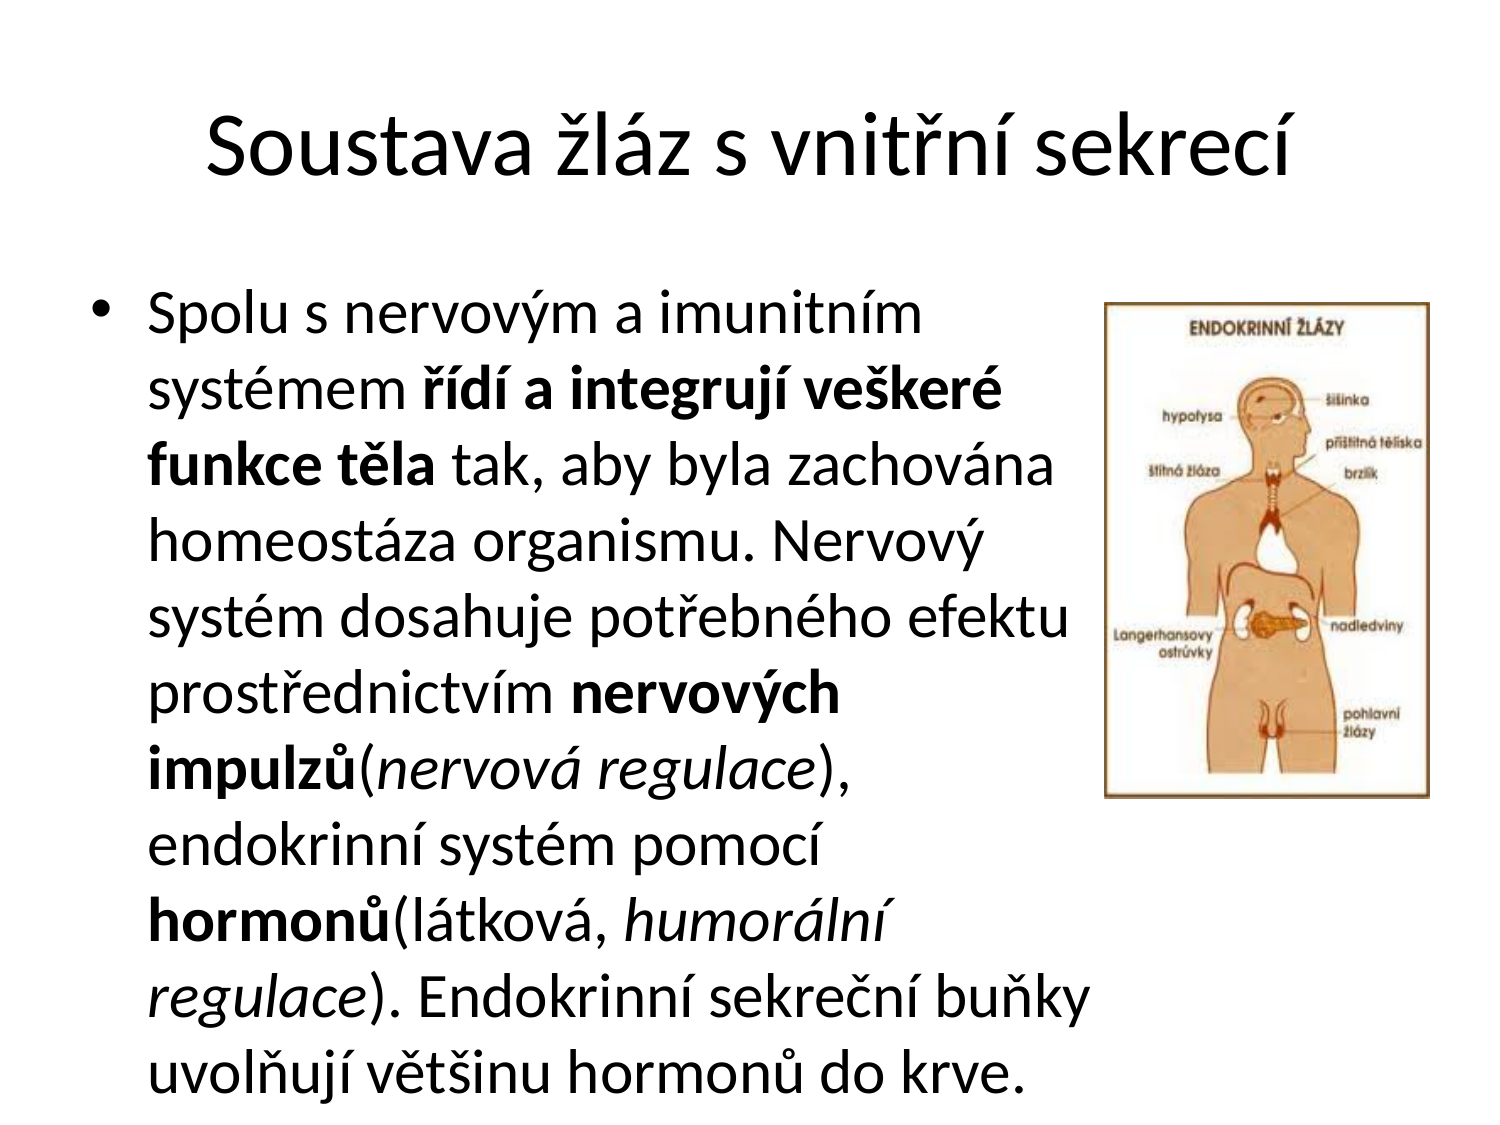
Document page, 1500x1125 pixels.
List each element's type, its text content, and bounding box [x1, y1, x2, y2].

title Soustava žláz s vnitřní sekrecí [75, 45, 1425, 233]
picture [1104, 302, 1430, 799]
list Spolu s nervovým a imunitním systémem řídí a integrují veškeré funkce těla tak, aby byla zachována homeostáza organismu. Nervový systém dosahuje potřebného efektu prostřednictvím nervových impulzů(nervová regulace), endokrinní systém pomocí hormonů(látková, humorální regulace). Endokrinní sekreční buňky uvolňují většinu hormonů do krve. [75, 262, 1140, 1125]
